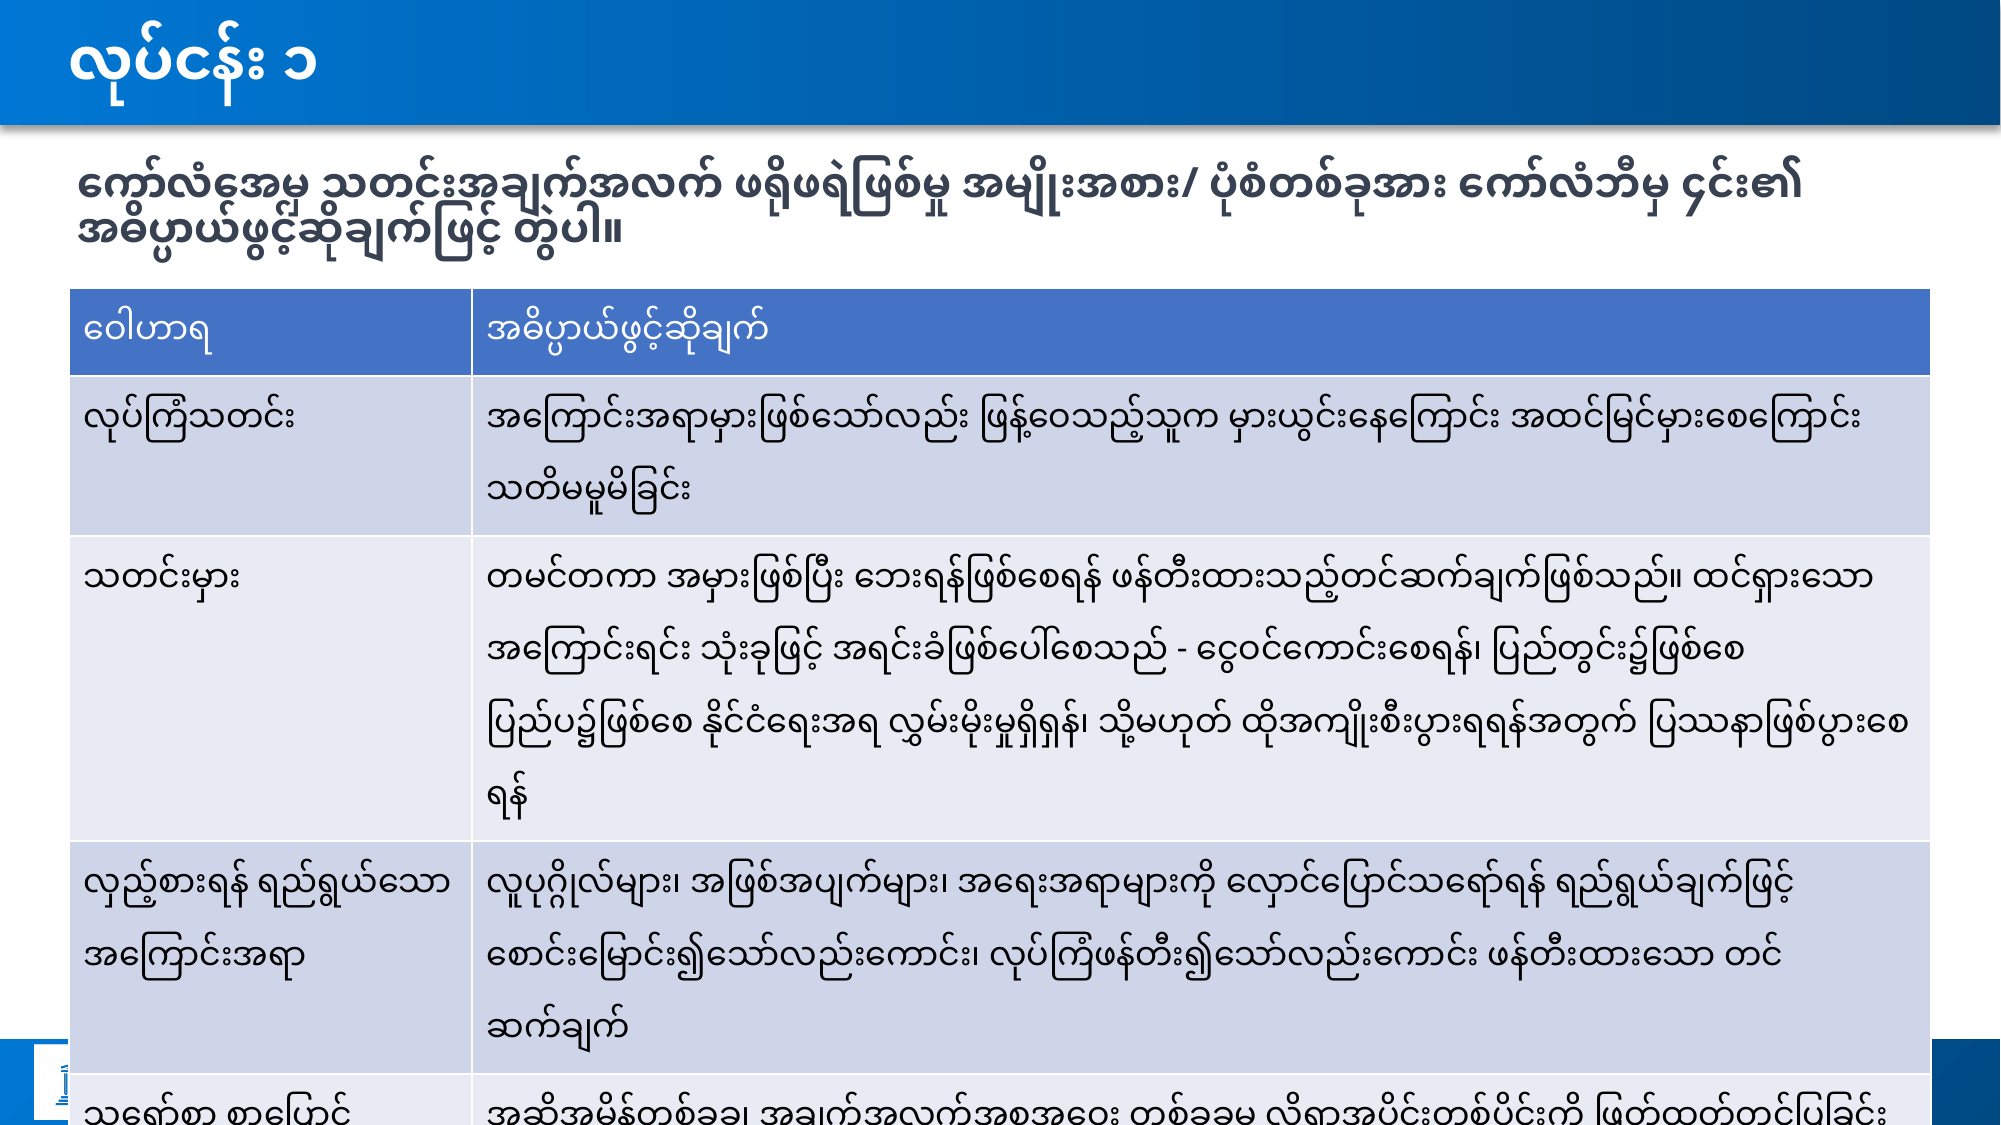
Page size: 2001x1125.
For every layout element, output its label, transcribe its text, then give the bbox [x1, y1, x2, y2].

table_cell သတင်းမှား [70, 537, 471, 840]
title လုပ်ငန်း ၁ [69, 24, 1931, 100]
table_cell လုပ်ကြံသတင်း [70, 377, 471, 535]
table_header အဓိပ္ပာယ်ဖွင့်ဆိုချက် [473, 289, 1930, 375]
table_cell အကြောင်းအရာမှားဖြစ်သော်လည်း ဖြန့်ဝေသည့်သူက မှားယွင်းနေကြောင်း အထင်မြင်မှားစေကြောင်း သတိမမူမိခြင်း [473, 377, 1930, 535]
table_header ဝေါဟာရ [70, 289, 471, 375]
table_cell အဆိုအမိန့်တစ်ခုခု၊ အချက်အလက်အစုအဝေး တစ်ခုခုမှ လိုရာအပိုင်းတစ်ပိုင်းကို ဖြတ်ထုတ်တင်ပြခြင်းဖြင့် သို့မဟုတ် ၄င်းအချက်အလက်အစုအဝေးကို မည်သို့ကောက်ယူခဲ့ကြောင်းကို လျစ်လျူရှုထိမ်ချန်ခြင်းဖြင့် အထင်မြင်မှားစေသော သတင်း အချက်အလက်ကို သုံးကာ အရေးအရာ တစ်ခုခု၊ လူပုဂ္ဂိုလ်တစ်ဦးဦးကို အမှုဆင်ခြင်း [473, 1075, 1930, 1125]
table_cell လူပုဂ္ဂိုလ်များ၊ အဖြစ်အပျက်များ၊ အရေးအရာများကို လှောင်ပြောင်သရော်ရန် ရည်ရွယ်ချက်ဖြင့် စောင်းမြောင်း၍သော်လည်းကောင်း၊ လုပ်ကြံဖန်တီး၍သော်လည်းကောင်း ဖန်တီးထားသော တင်ဆက်ချက် [473, 842, 1930, 1073]
table_cell တမင်တကာ အမှားဖြစ်ပြီး ဘေးရန်ဖြစ်စေရန် ဖန်တီးထားသည့်တင်ဆက်ချက်ဖြစ်သည်။ ထင်ရှားသောအကြောင်းရင်း သုံးခုဖြင့် အရင်းခံဖြစ်ပေါ်စေသည် - ငွေဝင်ကောင်းစေရန်၊ ပြည်တွင်း၌ဖြစ်စေ ပြည်ပ၌ဖြစ်စေ နိုင်ငံရေးအရ လွှမ်းမိုးမှုရှိရှန်၊ သို့မဟုတ် ထိုအကျိုးစီးပွားရရန်အတွက် ပြဿနာဖြစ်ပွားစေရန် [473, 537, 1930, 840]
table_cell လှည့်စားရန် ရည်ရွယ်သော အကြောင်းအရာ [70, 842, 471, 1073]
picture [34, 1044, 68, 1120]
table_cell သရော်စာ စာပြောင် [70, 1075, 471, 1125]
list ကော်လံအေမှ သတင်းအချက်အလက် ဖရိုဖရဲဖြစ်မှု အမျိုးအစား/ ပုံစံတစ်ခုအား ကော်လံဘီမှ ၄င်း၏ အဓိပ္ပာယ်ဖွင့်ဆိုချက်ဖြင့် တွဲပါ။ [62, 154, 1925, 952]
